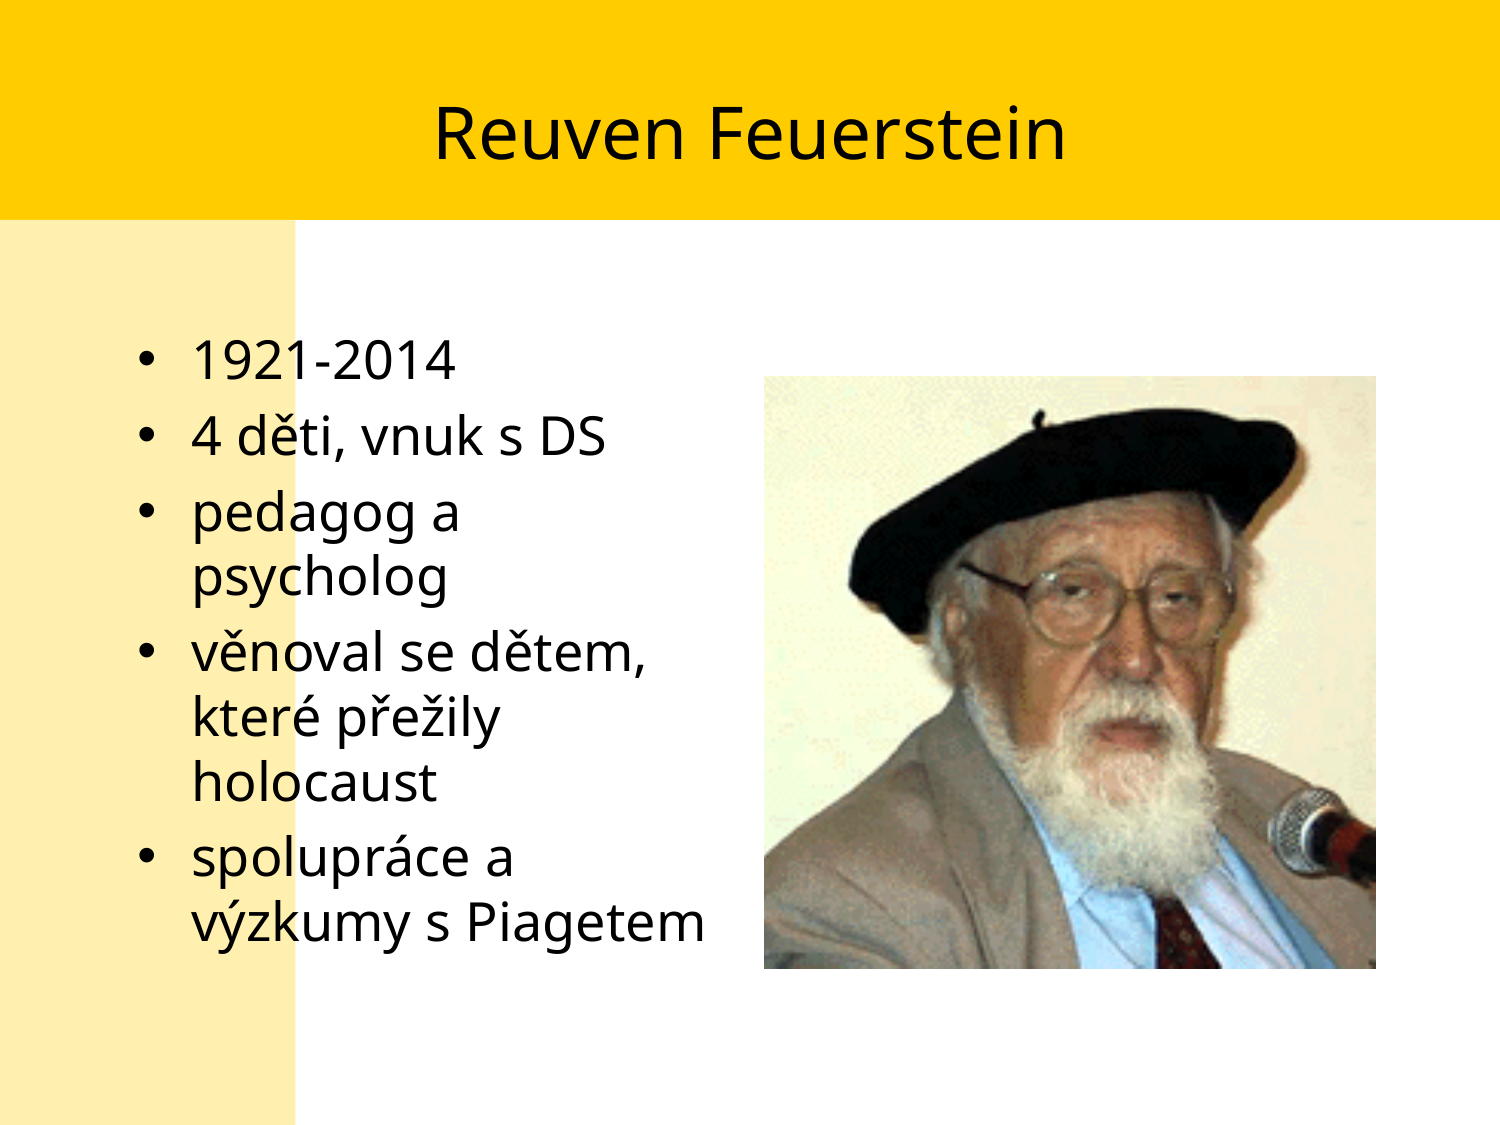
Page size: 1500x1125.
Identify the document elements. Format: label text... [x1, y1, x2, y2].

list 1921-2014 4 děti, vnuk s DS pedagog a psycholog věnoval se dětem, které přežily holocaust spolupráce a výzkumy s Piagetem [122, 317, 734, 964]
picture [763, 375, 1376, 970]
title Reuven Feuerstein [110, 28, 1392, 232]
